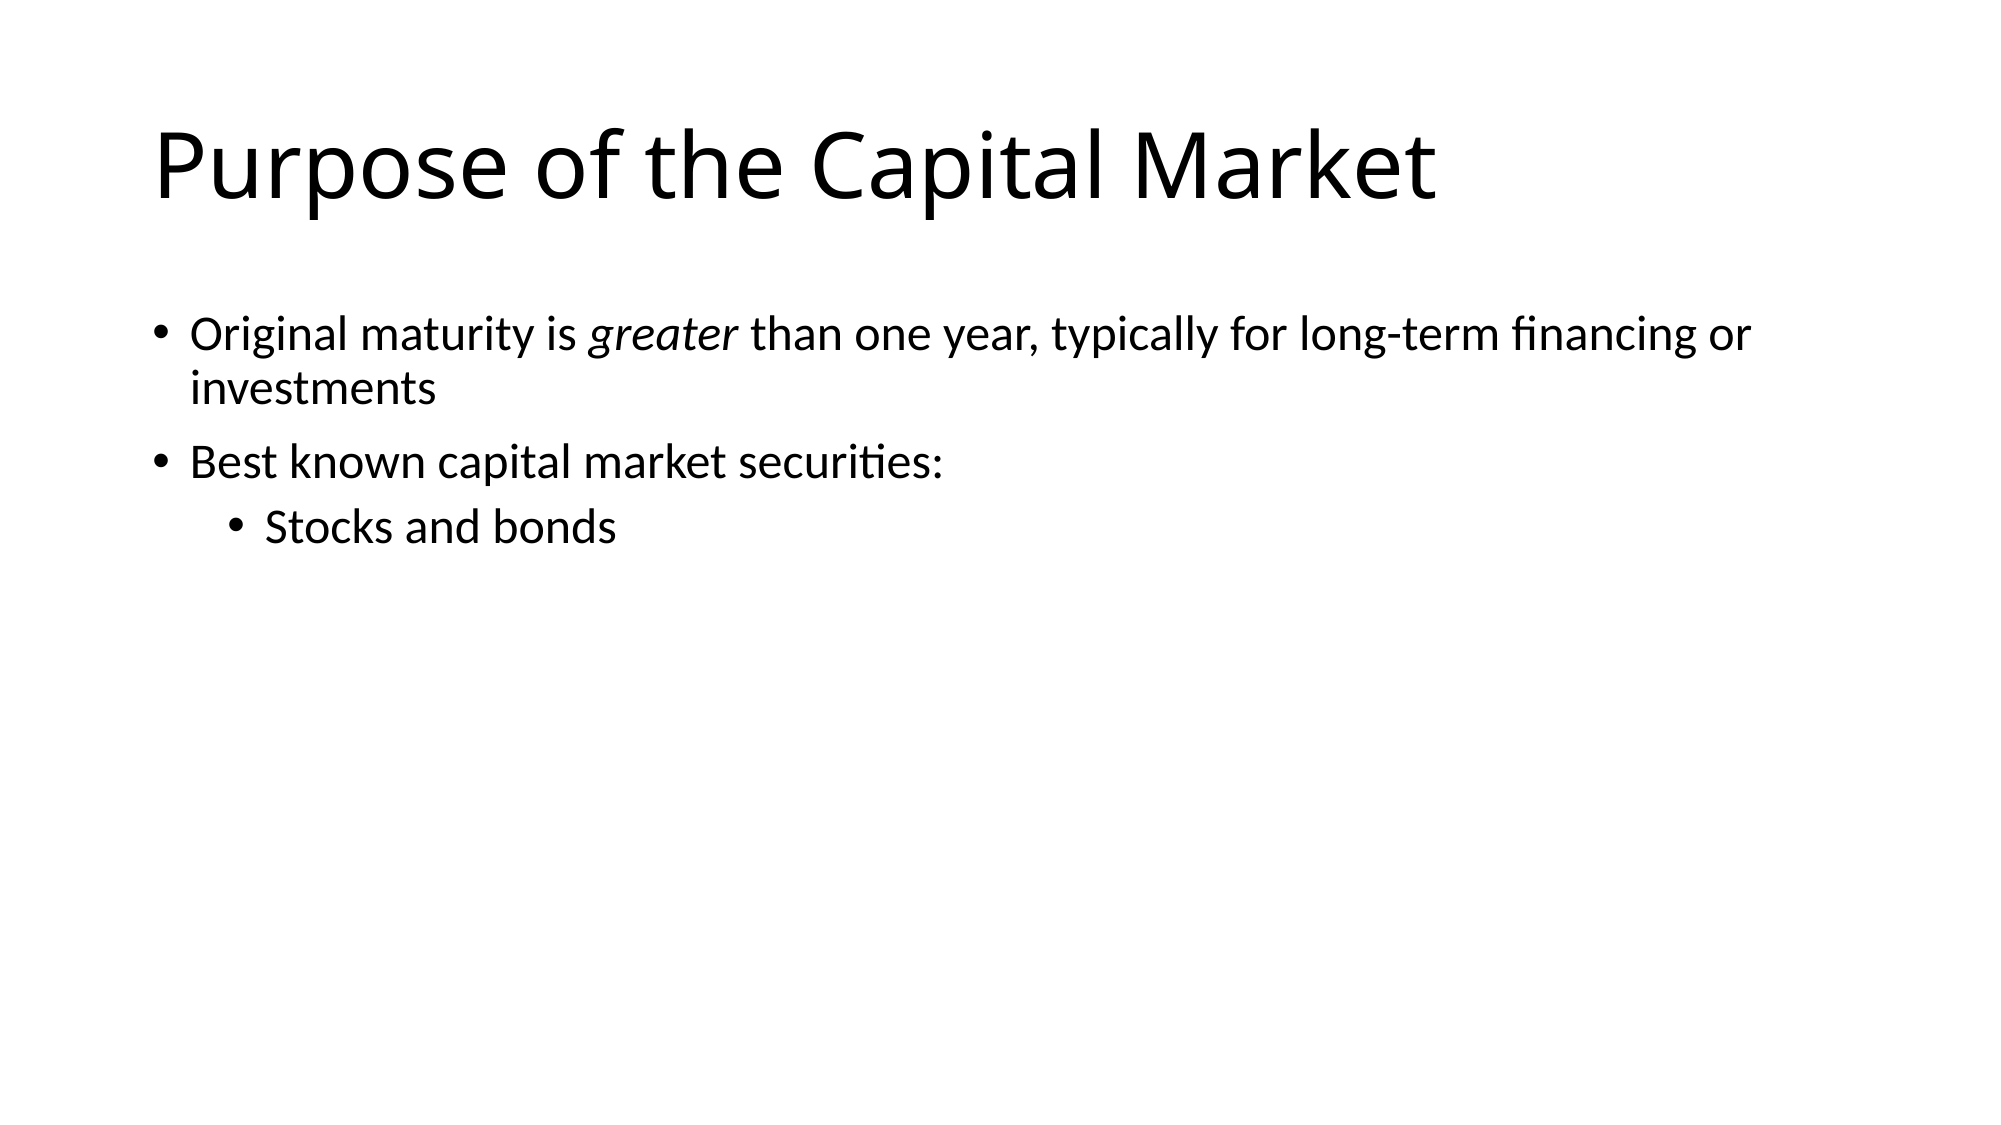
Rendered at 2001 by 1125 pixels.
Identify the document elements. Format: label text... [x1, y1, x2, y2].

title Purpose of the Capital Market [137, 59, 1863, 278]
list Original maturity is greater than one year, typically for long-term financing or investments Best known capital market securities: Stocks and bonds [137, 299, 1863, 1014]
